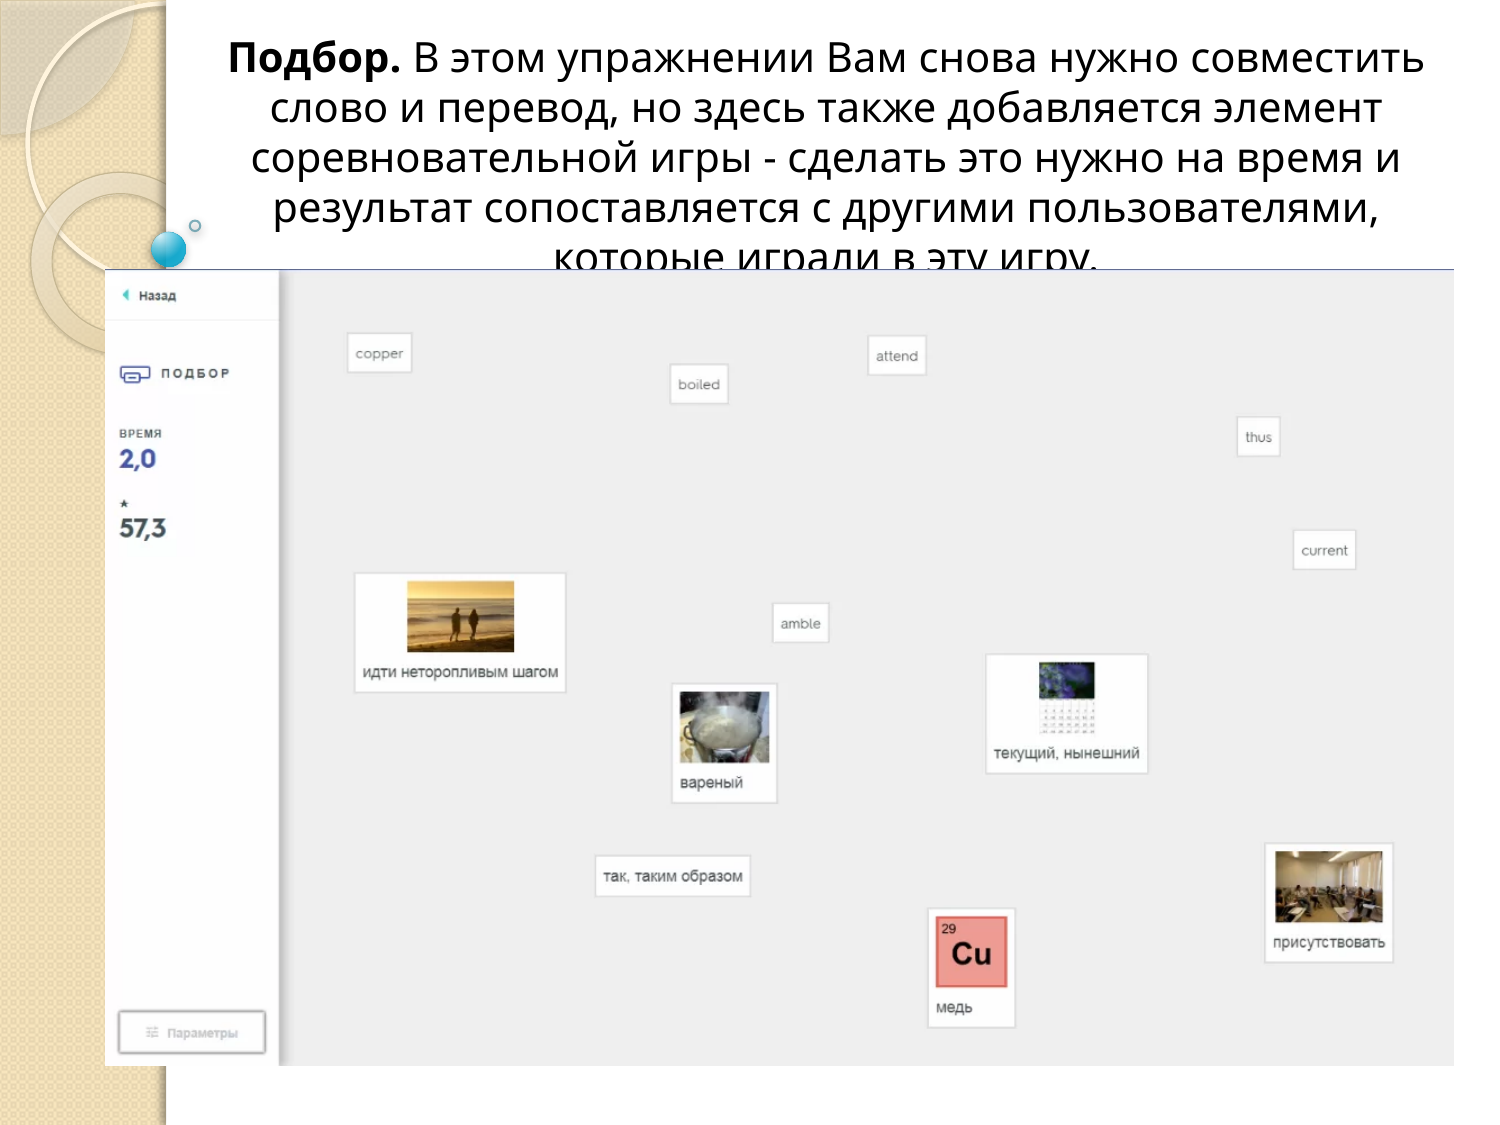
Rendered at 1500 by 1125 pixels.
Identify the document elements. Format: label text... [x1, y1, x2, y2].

picture [105, 269, 1454, 1066]
text_box Подбор. В этом упражнении Вам снова нужно совместить слово и перевод, но здесь также добавляется элемент соревновательной игры - сделать это нужно на время и результат сопоставляется с другими пользователями, которые играли в эту игру. [175, 23, 1477, 289]
